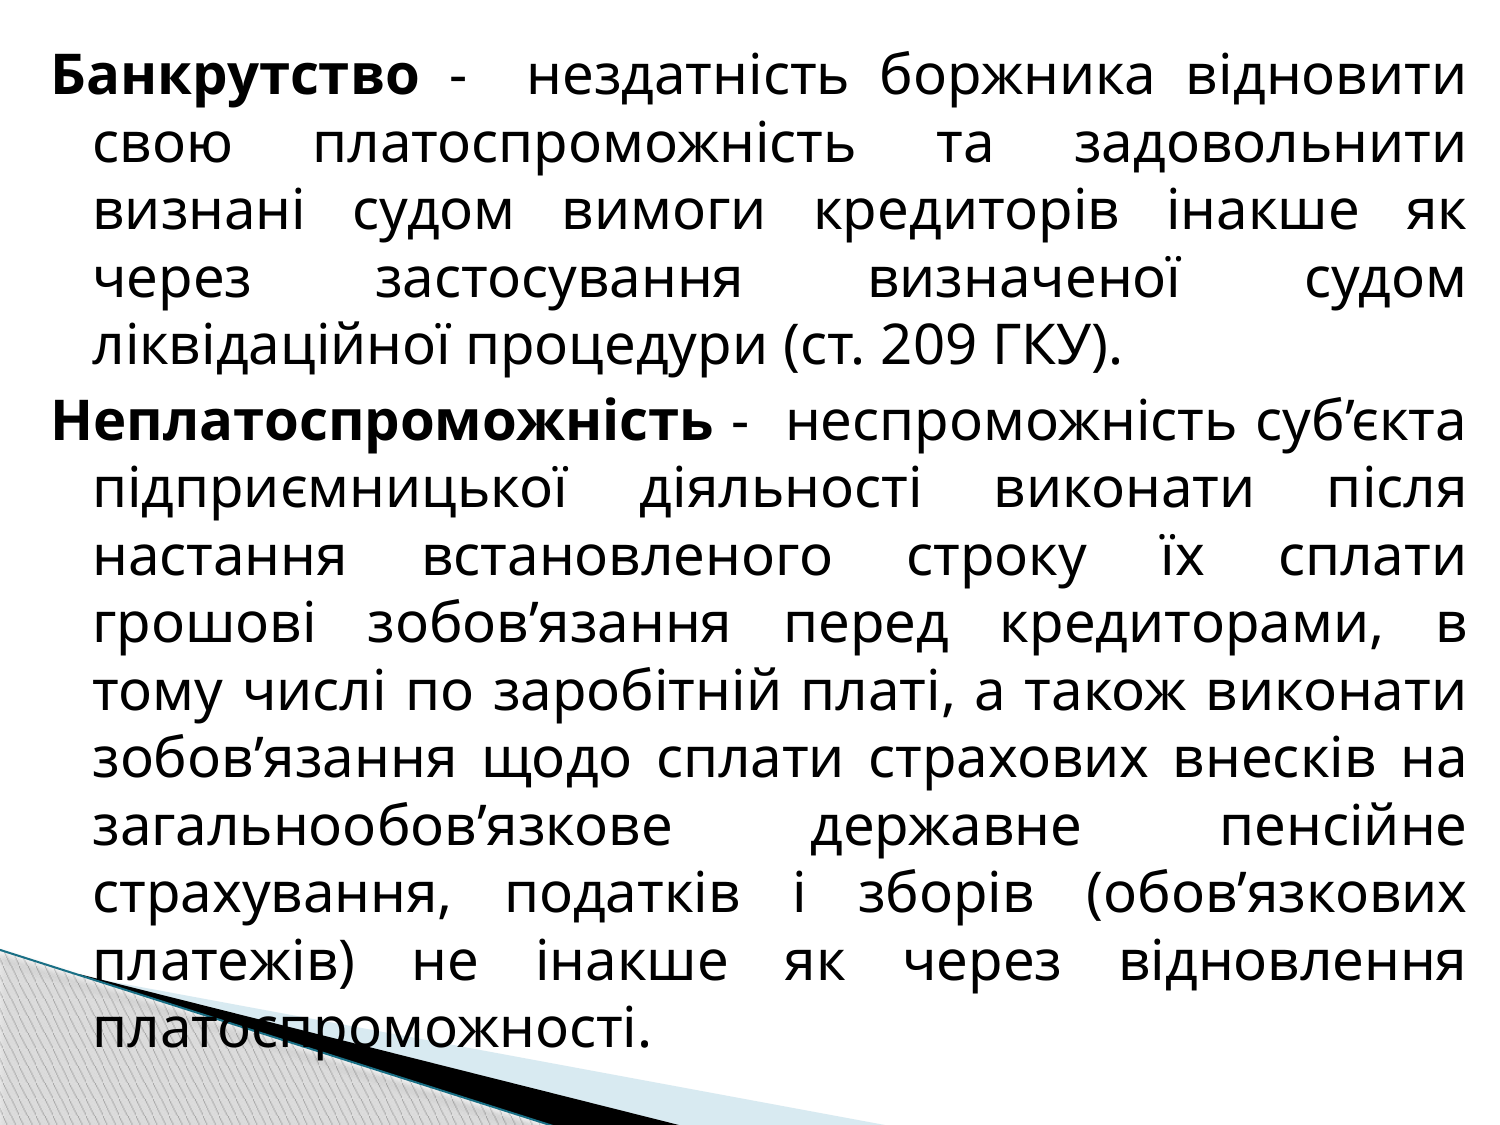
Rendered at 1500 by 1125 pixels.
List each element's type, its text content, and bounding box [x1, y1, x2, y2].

list Банкрутство - нездатнiсть боржника вiдновити свою платоспроможнiсть та задовольнити визнанi судом вимоги кредиторiв iнакше як через застосування визначеної судом лiквiдацiйної процедури (ст. 209 ГКУ). Неплатоспроможнiсть - неспроможнiсть суб’єкта пiдприємницької дiяльностi виконати пiсля настання встановленого строку їх сплати грошовi зобов’язання перед кредиторами, в тому числi по заробiтнiй платi, а також виконати зобов’язання щодо сплати страхових внескiв на загальнообов’язкове державне пенсiйне страхування, податкiв i зборiв (обов’язкових платежiв) не iнакше як через вiдновлення платоспроможностi. [17, 30, 1483, 1106]
